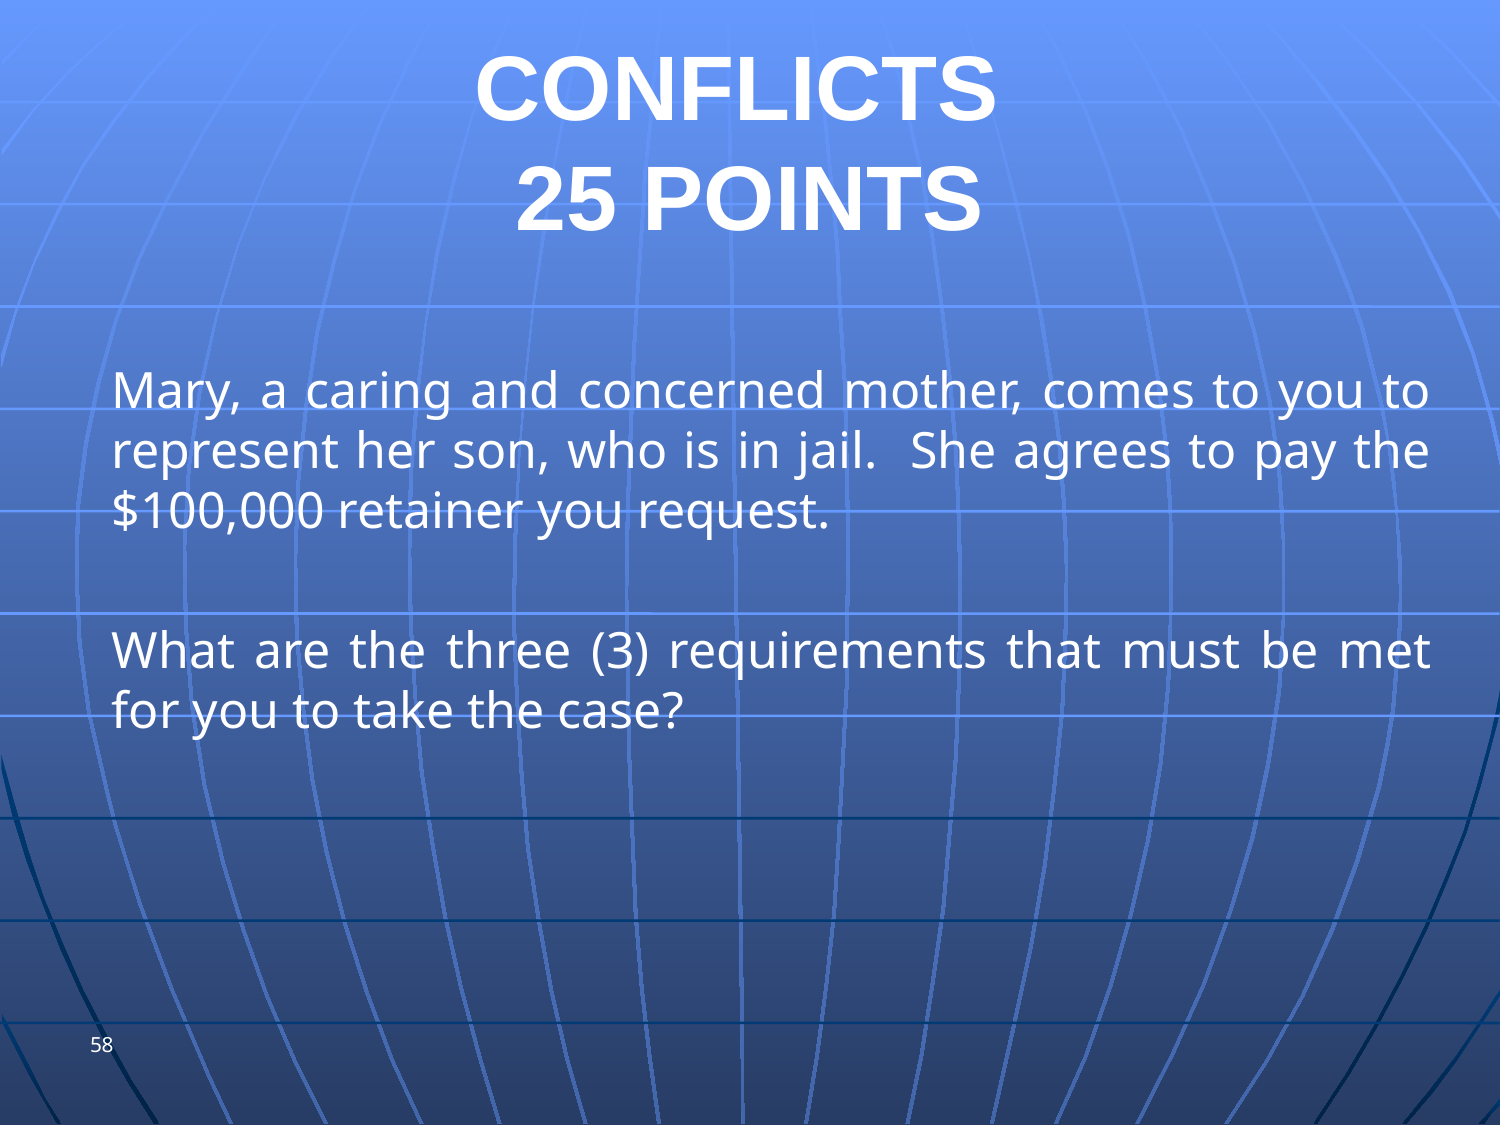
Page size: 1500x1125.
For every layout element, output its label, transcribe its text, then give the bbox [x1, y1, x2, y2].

list Mary, a caring and concerned mother, comes to you to represent her son, who is in jail. She agrees to pay the $100,000 retainer you request. What are the three (3) requirements that must be met for you to take the case? [40, 350, 1448, 1095]
title CONFLICTS 25 Points [74, 45, 1426, 233]
slide_number 58 [74, 1095, 426, 1100]
